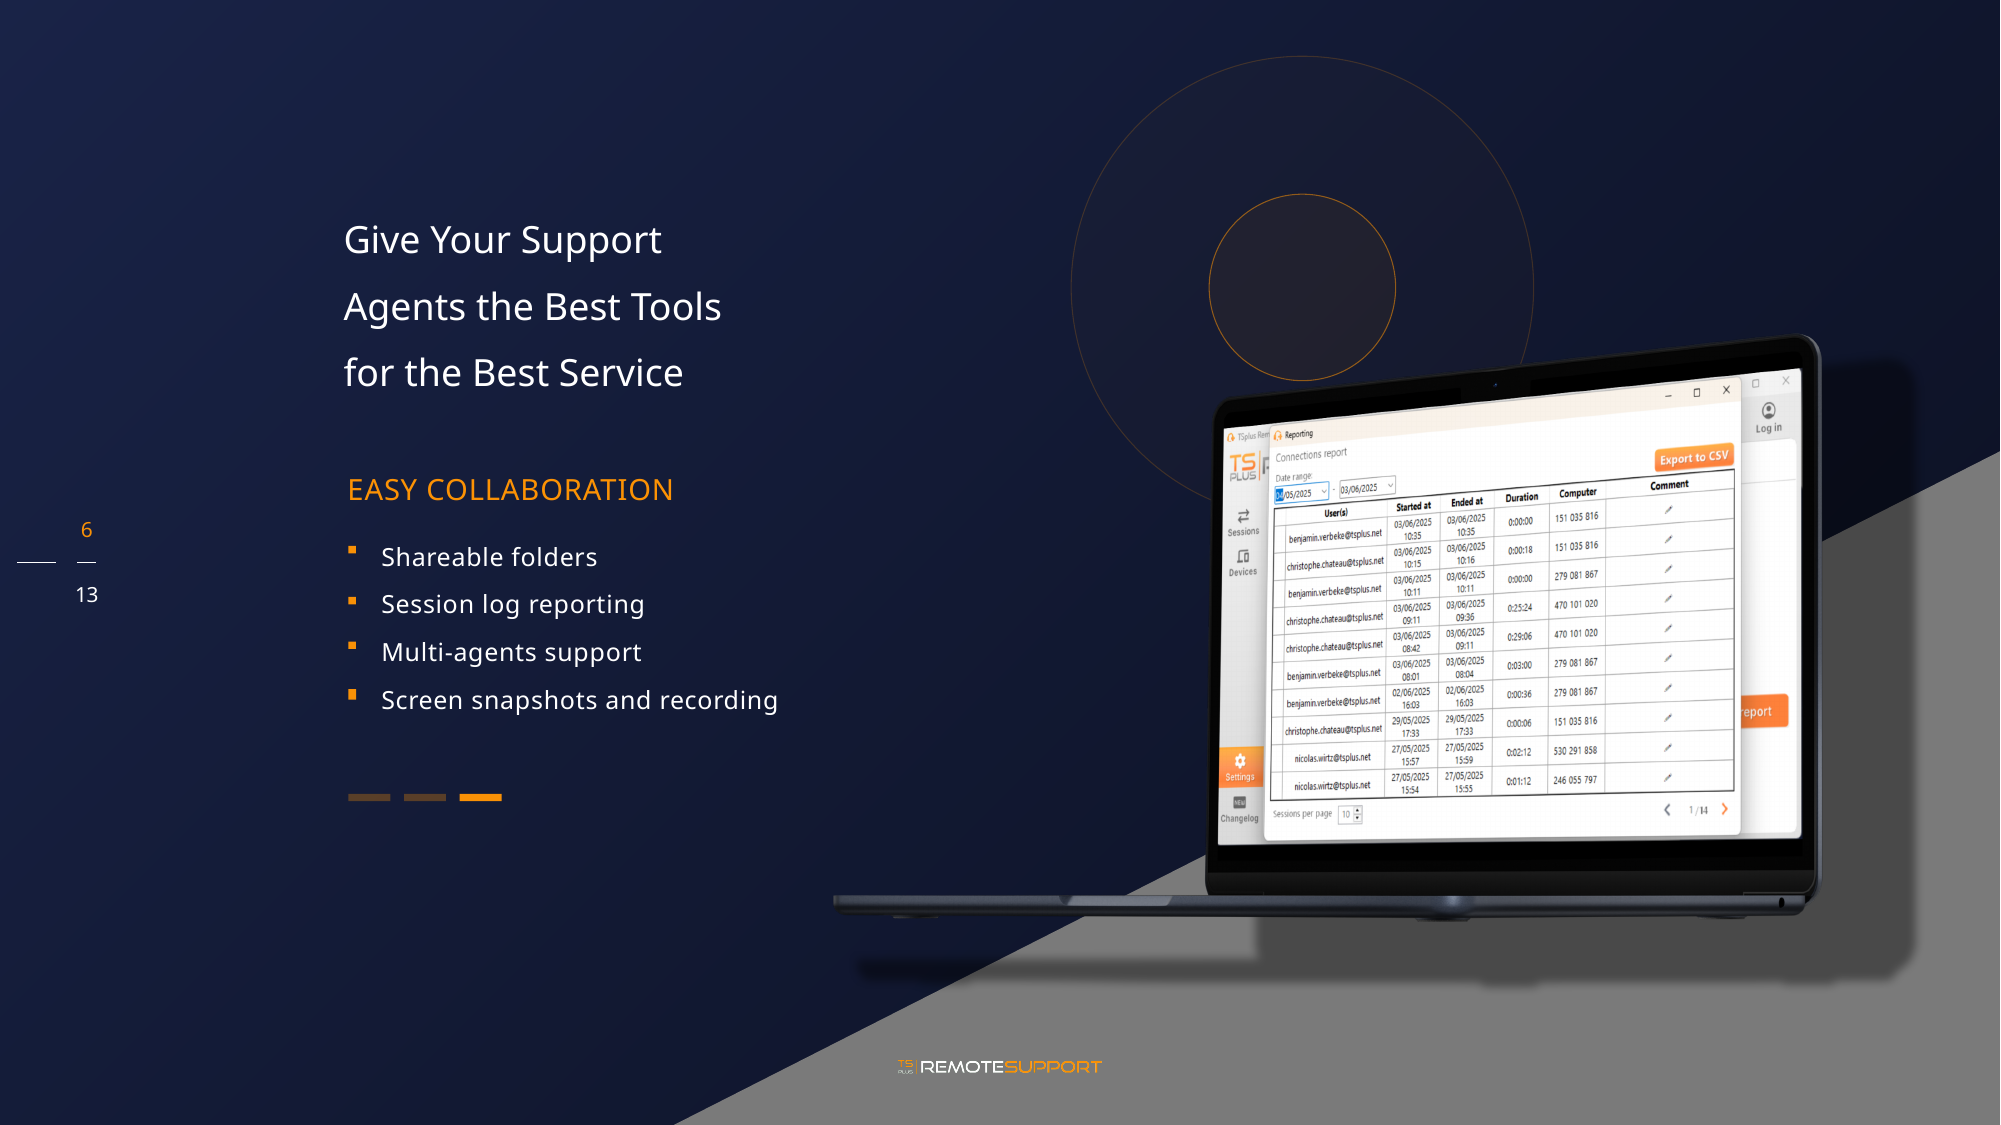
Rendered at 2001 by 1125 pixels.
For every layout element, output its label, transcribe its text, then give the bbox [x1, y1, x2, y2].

text_box EASY COLLABORATION [344, 468, 532, 507]
text_box [459, 793, 503, 802]
text_box [347, 545, 357, 554]
text_box 6 [0, 517, 174, 543]
text_box [347, 793, 391, 802]
text_box [347, 640, 357, 650]
text_box [347, 688, 357, 701]
text_box Give Your Support Agents the Best Tools for the Best Service [328, 186, 532, 402]
text_box 13 [0, 581, 174, 607]
text_box Shareable folders Session log reporting Multi-agents support Screen snapshots and recording [378, 523, 532, 715]
text_box [403, 793, 447, 802]
picture [535, 31, 2000, 1125]
text_box [347, 596, 357, 605]
